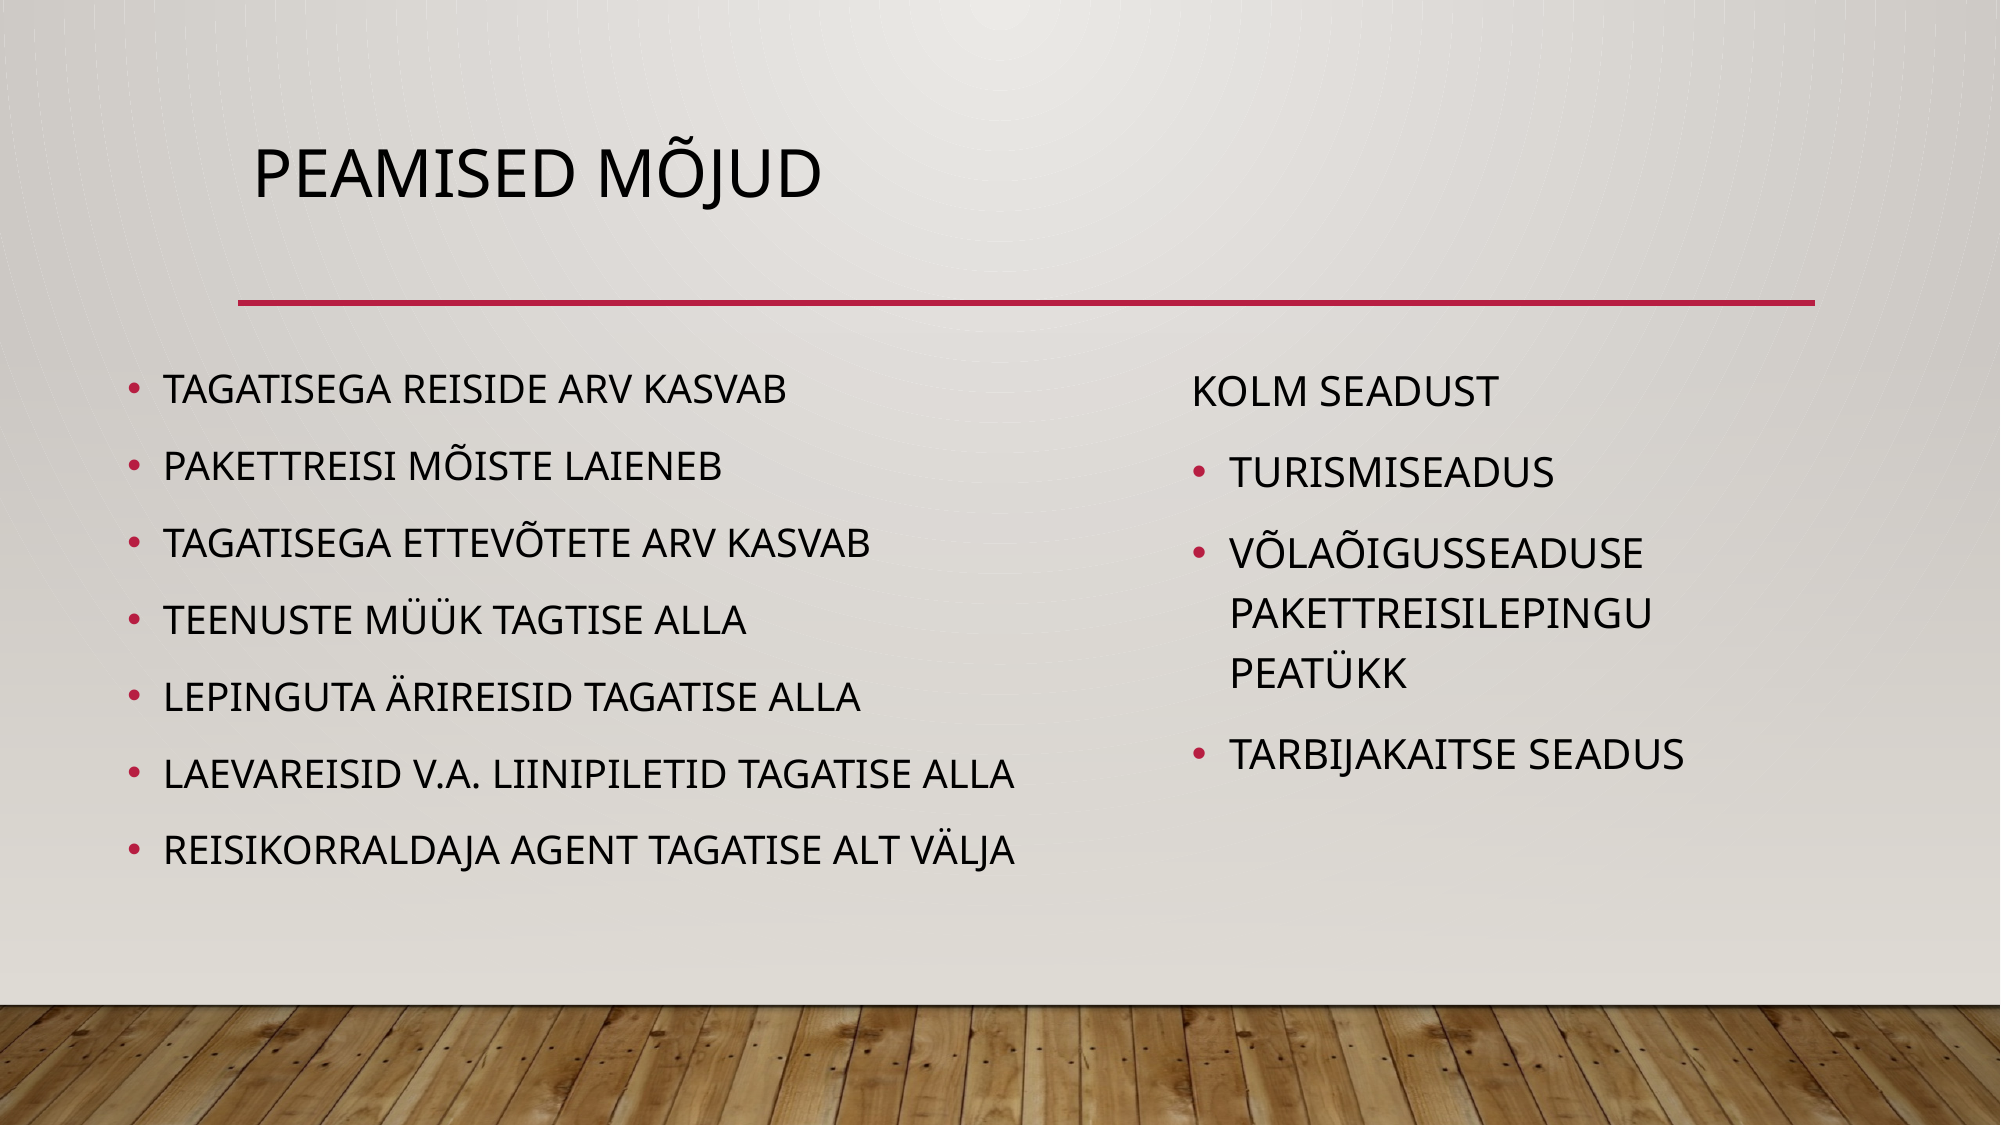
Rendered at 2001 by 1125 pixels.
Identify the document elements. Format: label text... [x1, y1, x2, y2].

list KOLM SEADUST TURISMISEADUS VÕLAÕIGUSSEADUSE PAKETTREISILEPINGU PEATÜKK TARBIJAKAITSE SEADUS [1176, 347, 1777, 839]
list TAGATISEGA REISIDE ARV KASVAB PAKETTREISI MÕISTE LAIENEB TAGATISEGA ETTEVÕTETE ARV KASVAB TEENUSTE MÜÜK TAGTISE ALLA LEPINGUTA ÄRIREISID TAGATISE ALLA LAEVAREISID V.A. LIINIPILETID TAGATISE ALLA REISIKORRALDAJA AGENT TAGATISE ALT VÄLJA [112, 347, 1058, 890]
title PEAMISED MÕJUD [237, 132, 1814, 306]
picture [0, 1005, 2000, 1125]
